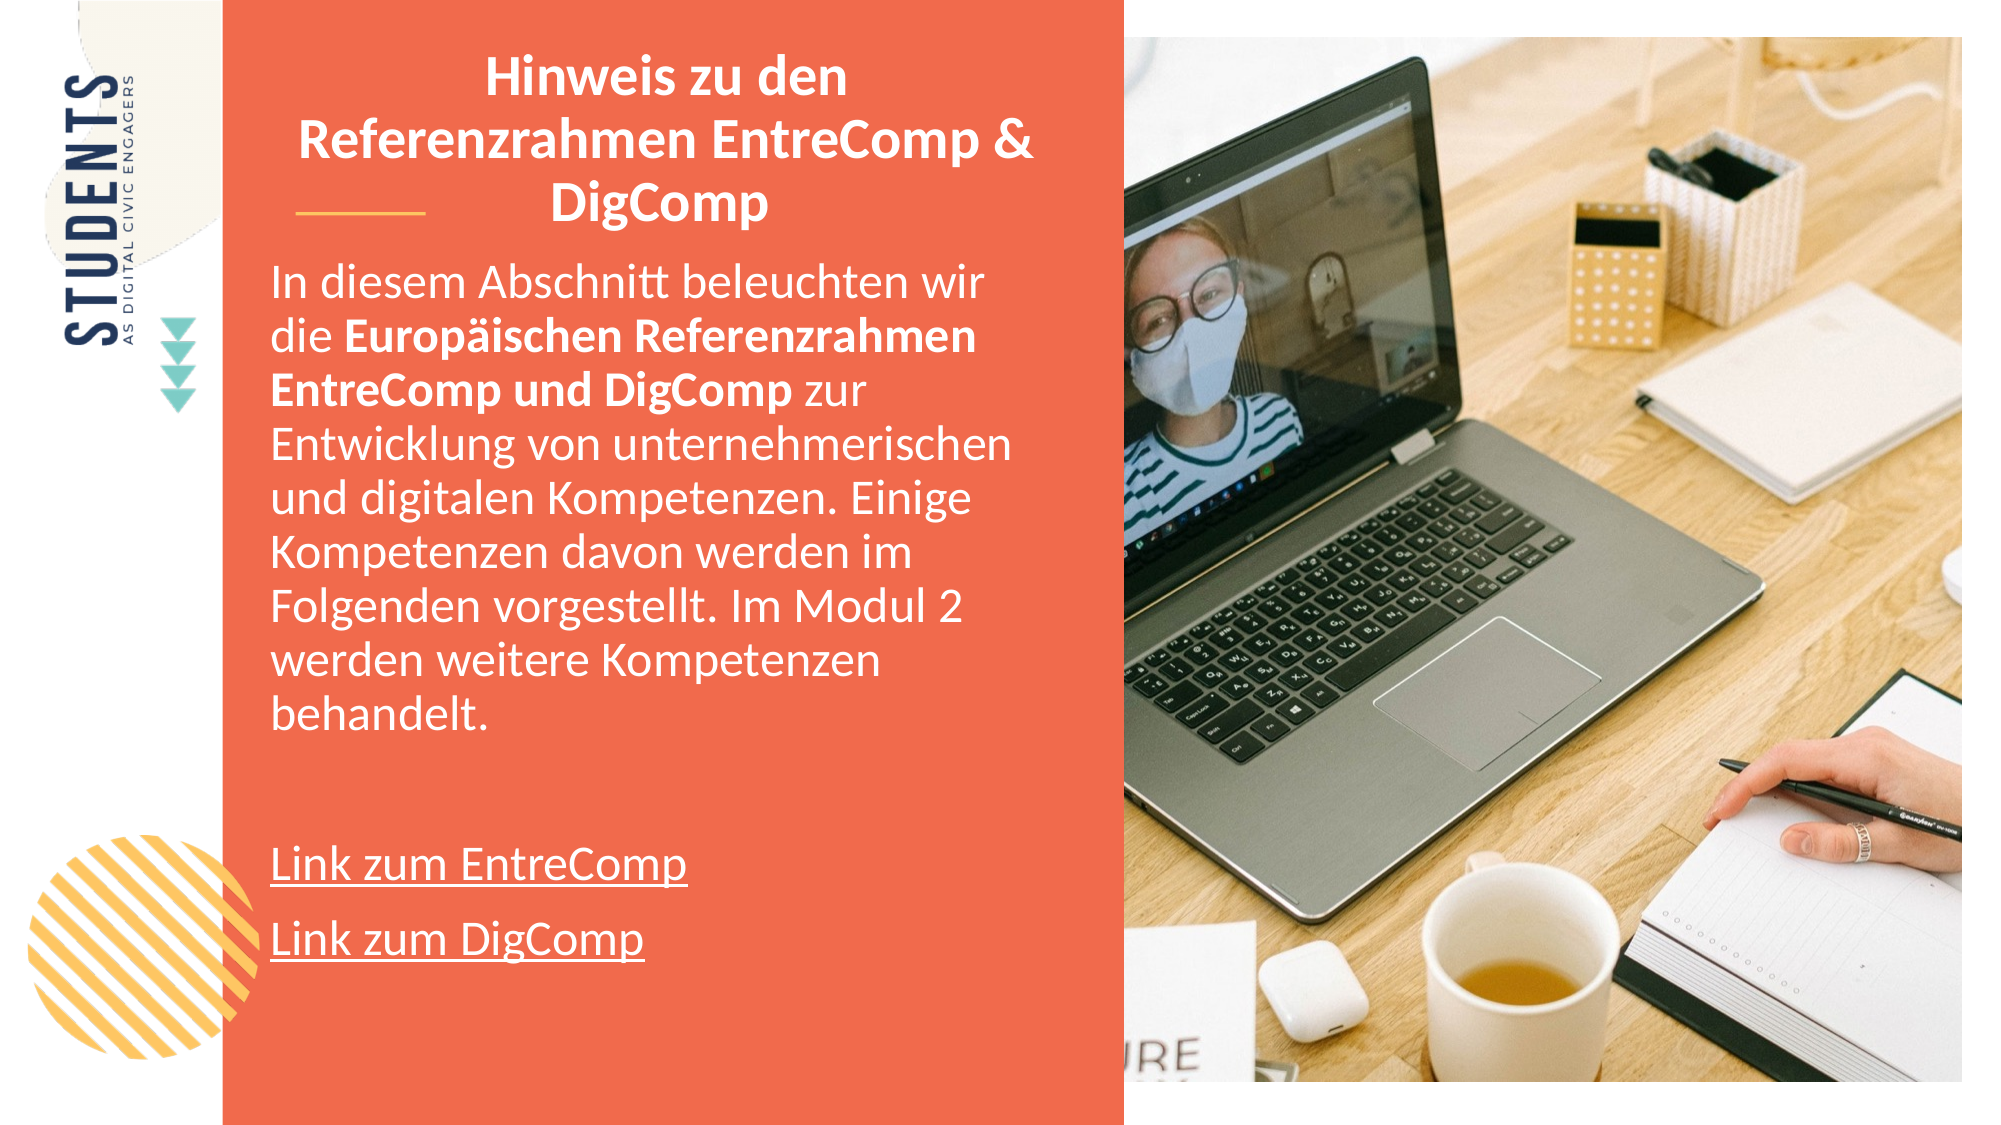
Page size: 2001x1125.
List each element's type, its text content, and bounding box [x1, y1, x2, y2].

list In diesem Abschnitt beleuchten wir die Europäischen Referenzrahmen EntreComp und DigComp zur Entwicklung von unternehmerischen und digitalen Kompetenzen. Einige Kompetenzen davon werden im Folgenden vorgestellt. Im Modul 2 werden weitere Kompetenzen behandelt. Link zum EntreComp Link zum DigComp [255, 248, 1054, 1034]
list Hinweis zu den Referenzrahmen EntreComp & DigComp [280, 37, 1054, 249]
picture [45, 1, 220, 346]
picture [1124, 37, 1962, 1082]
picture [143, 308, 214, 417]
picture [12, 835, 260, 1082]
